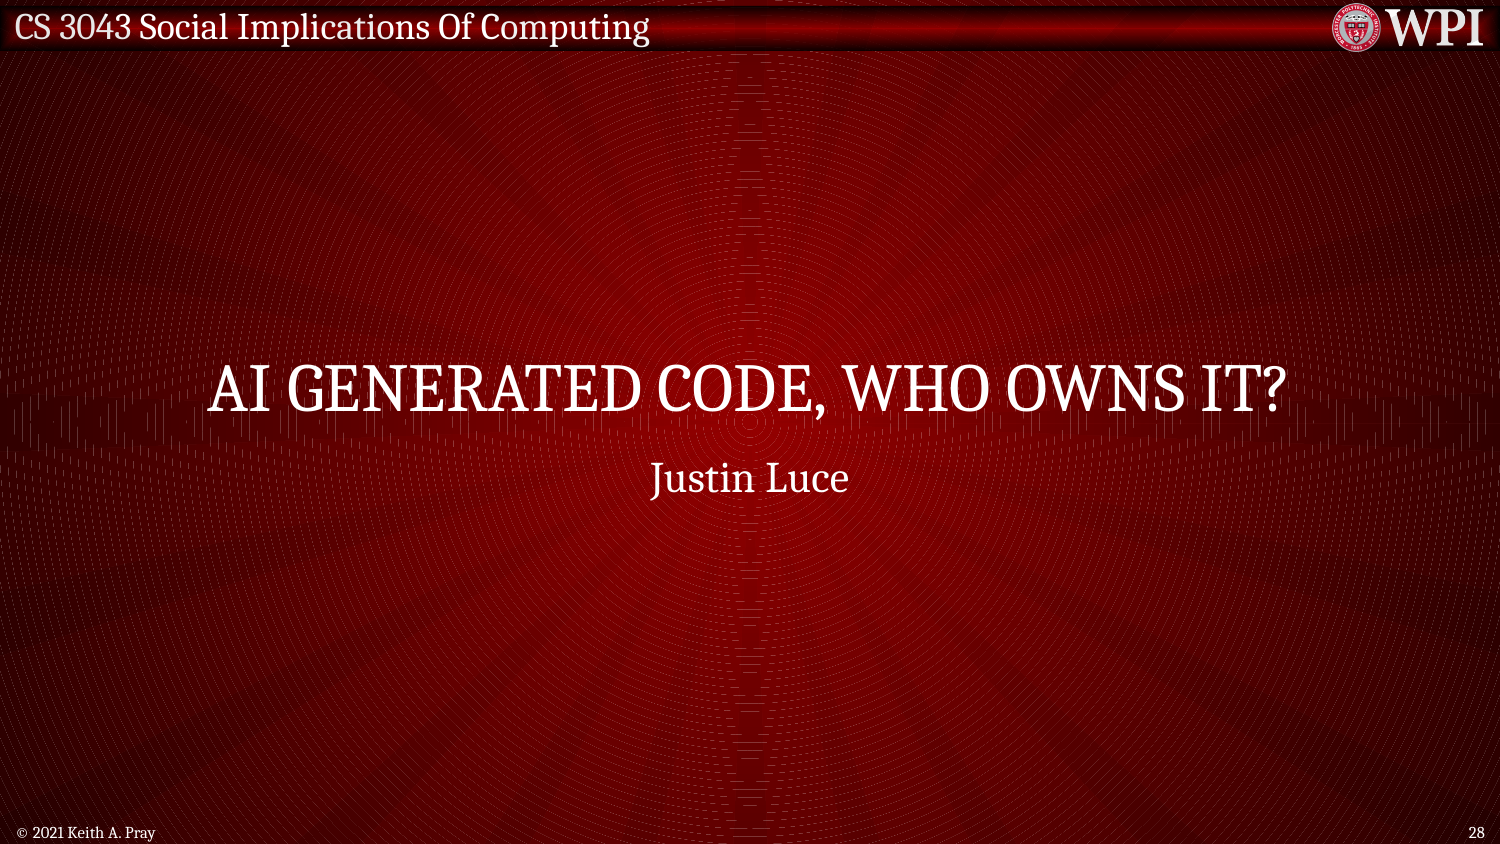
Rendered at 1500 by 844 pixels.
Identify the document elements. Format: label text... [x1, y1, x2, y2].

slide_number 28 [1397, 819, 1500, 844]
picture [1332, 3, 1483, 52]
list Justin Luce [150, 446, 1350, 572]
title AI Generated code, who owns it? [150, 187, 1350, 433]
footer © 2021 Keith A. Pray [0, 819, 913, 844]
